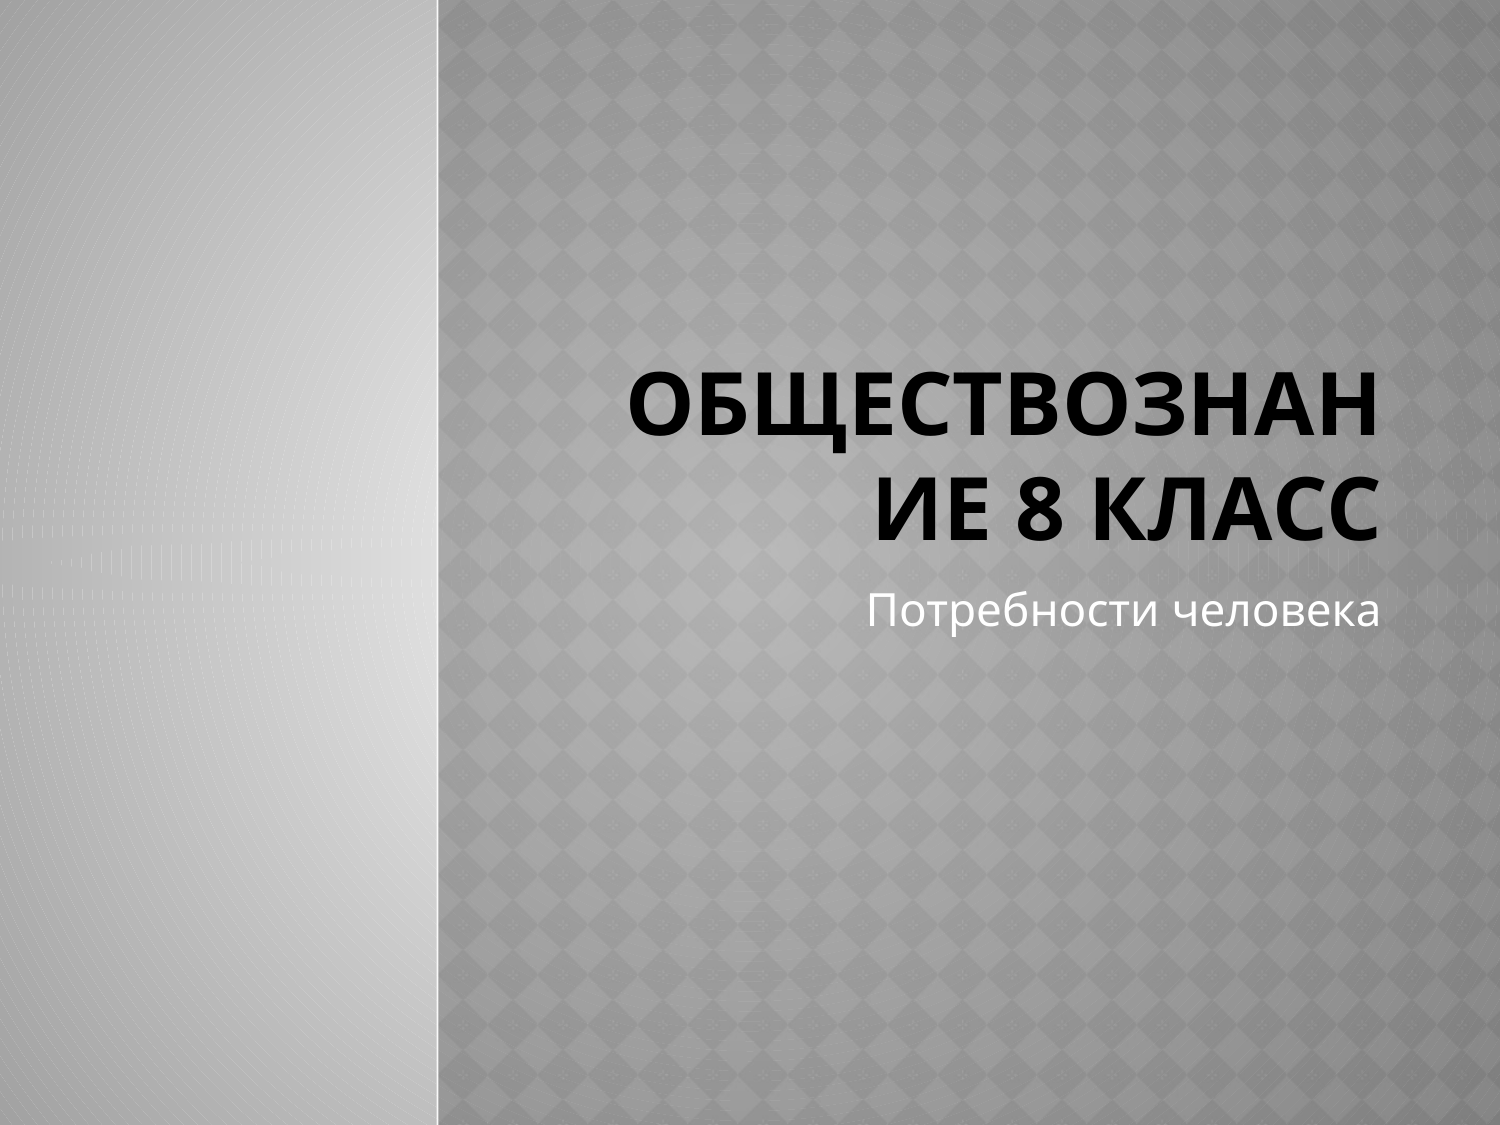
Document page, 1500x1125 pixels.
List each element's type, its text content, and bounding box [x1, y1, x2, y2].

subtitle Потребности человека [550, 580, 1390, 762]
title Обществознание 8 класс [552, 87, 1390, 558]
